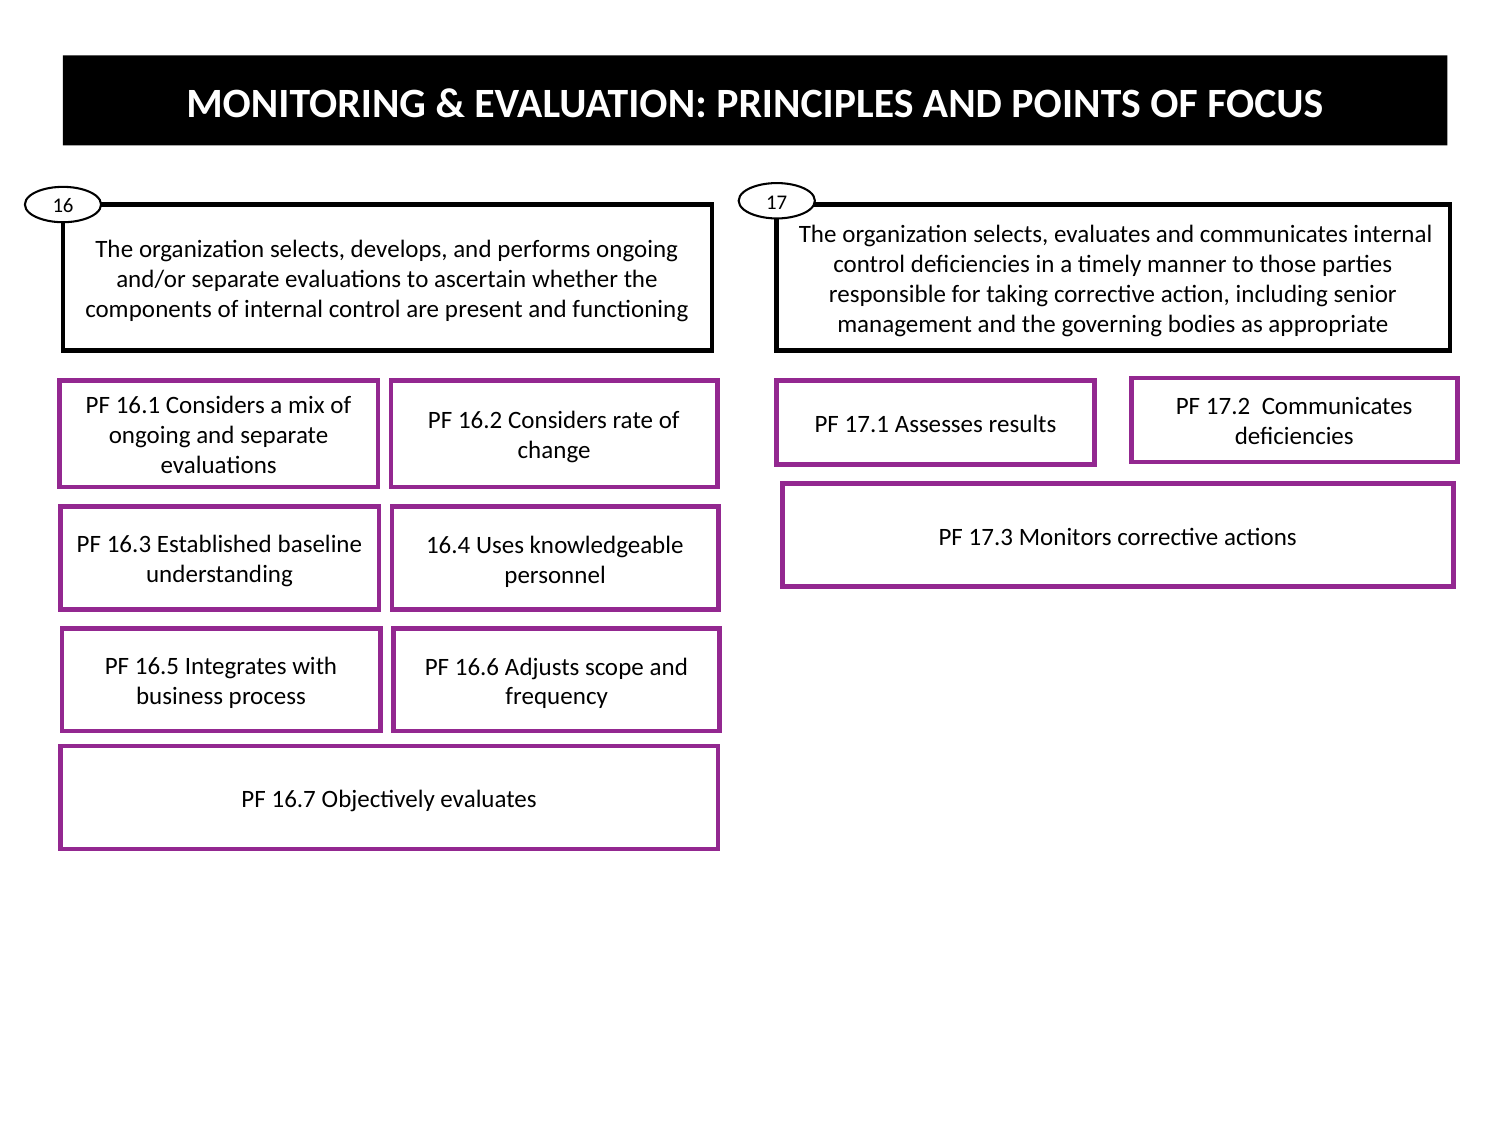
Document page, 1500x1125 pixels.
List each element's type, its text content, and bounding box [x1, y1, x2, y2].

text_box PF 17.2 Communicates deficiencies [1130, 377, 1458, 463]
text_box MONITORING & EVALUATION: PRINCIPLES AND POINTS OF FOCUS [62, 54, 1448, 146]
text_box 17 [737, 182, 816, 220]
text_box PF 16.7 Objectively evaluates [59, 745, 719, 850]
text_box PF 16.5 Integrates with business process [61, 627, 382, 732]
text_box PF 17.1 Assesses results [776, 379, 1096, 466]
text_box The organization selects, develops, and performs ongoing and/or separate evaluations to ascertain whether the components of internal control are present and functioning [62, 204, 713, 351]
text_box PF 16.2 Considers rate of change [390, 379, 718, 488]
text_box 16 [23, 185, 103, 224]
text_box The organization selects, evaluates and communicates internal control deficiencies in a timely manner to those parties responsible for taking corrective action, including senior management and the governing bodies as appropriate [776, 203, 1451, 351]
text_box 16.4 Uses knowledgeable personnel [391, 506, 719, 610]
text_box PF 16.3 Established baseline understanding [59, 505, 380, 610]
text_box PF 17.3 Monitors corrective actions [782, 483, 1454, 587]
text_box PF 16.1 Considers a mix of ongoing and separate evaluations [58, 379, 379, 488]
text_box [1064, 254, 1095, 316]
text_box PF 16.6 Adjusts scope and frequency [393, 627, 721, 732]
